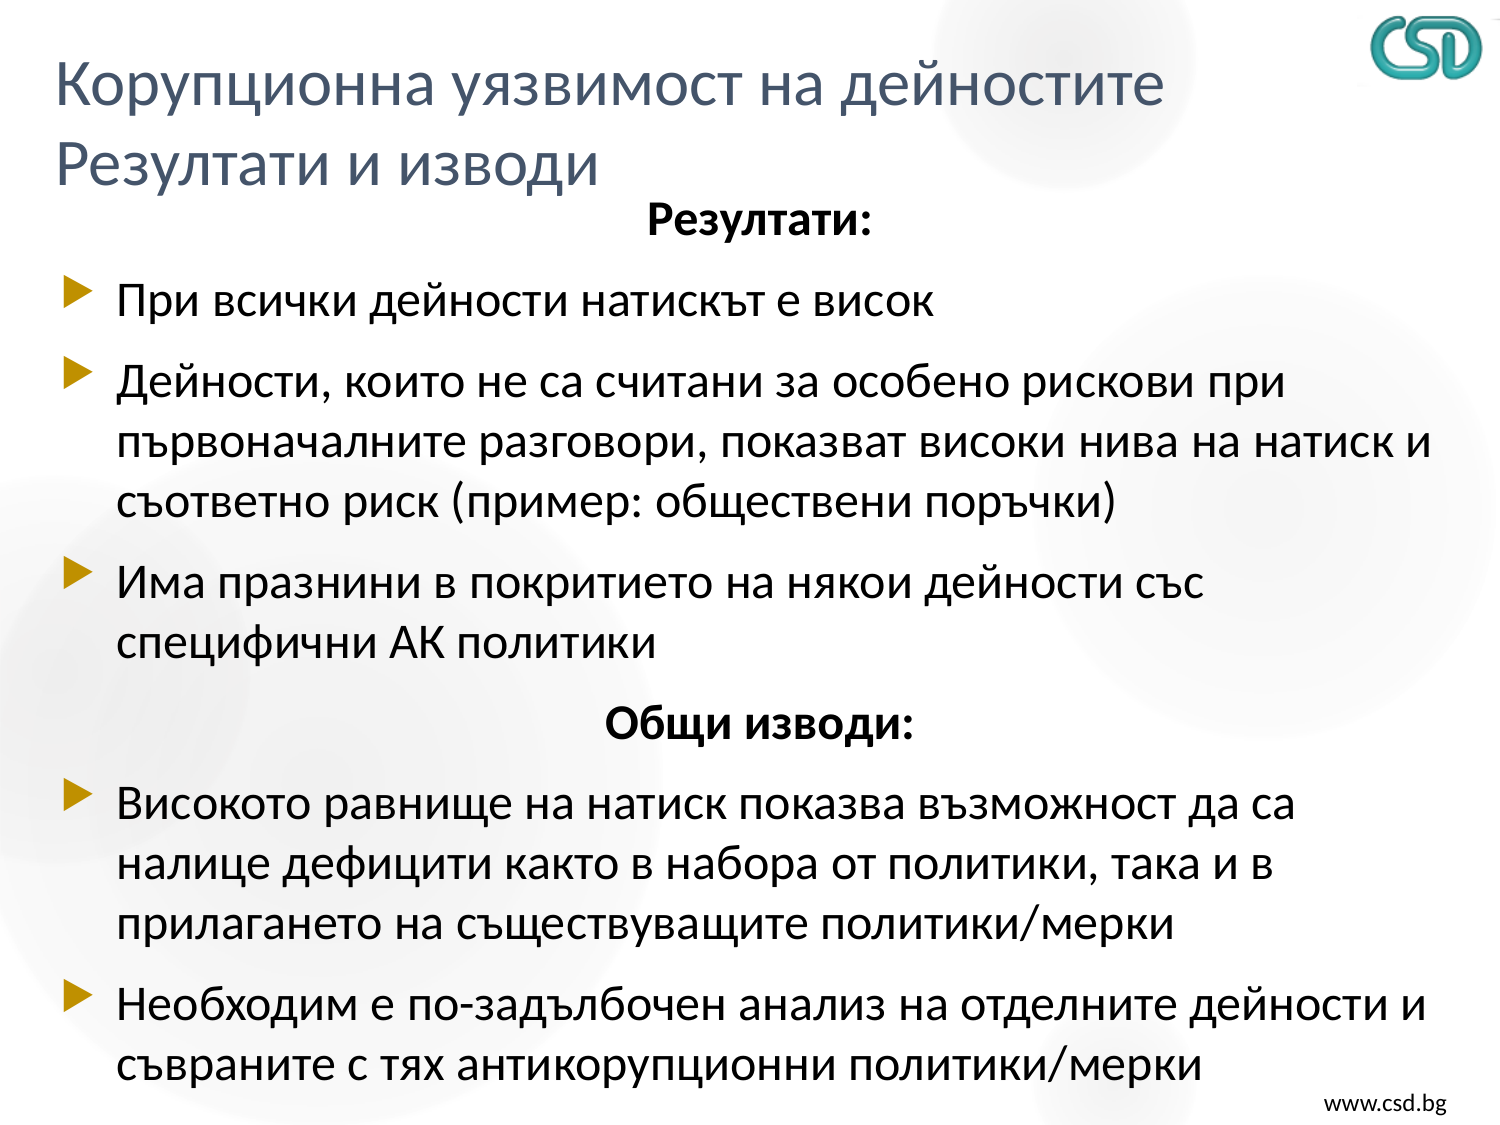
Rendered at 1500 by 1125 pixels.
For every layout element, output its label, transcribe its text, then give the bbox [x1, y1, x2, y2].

list Резултати: При всички дейности натискът е висок Дейности, които не са считани за особено рискови при първоначалните разговори, показват високи нива на натиск и съответно риск (пример: обществени поръчки) Има празнини в покритието на някои дейности със специфични АК политики Общи изводи: Високото равнище на натиск показва възможност да са налице дефицити както в набора от политики, така и в прилагането на съществуващите политики/мерки Необходим е по-задълбочен анализ на отделните дейности и съвраните с тях антикорупционни политики/мерки [45, 178, 1475, 1078]
picture [1357, 0, 1500, 100]
title Корупционна уязвимост на дейностите Резултати и изводи [40, 31, 1356, 183]
